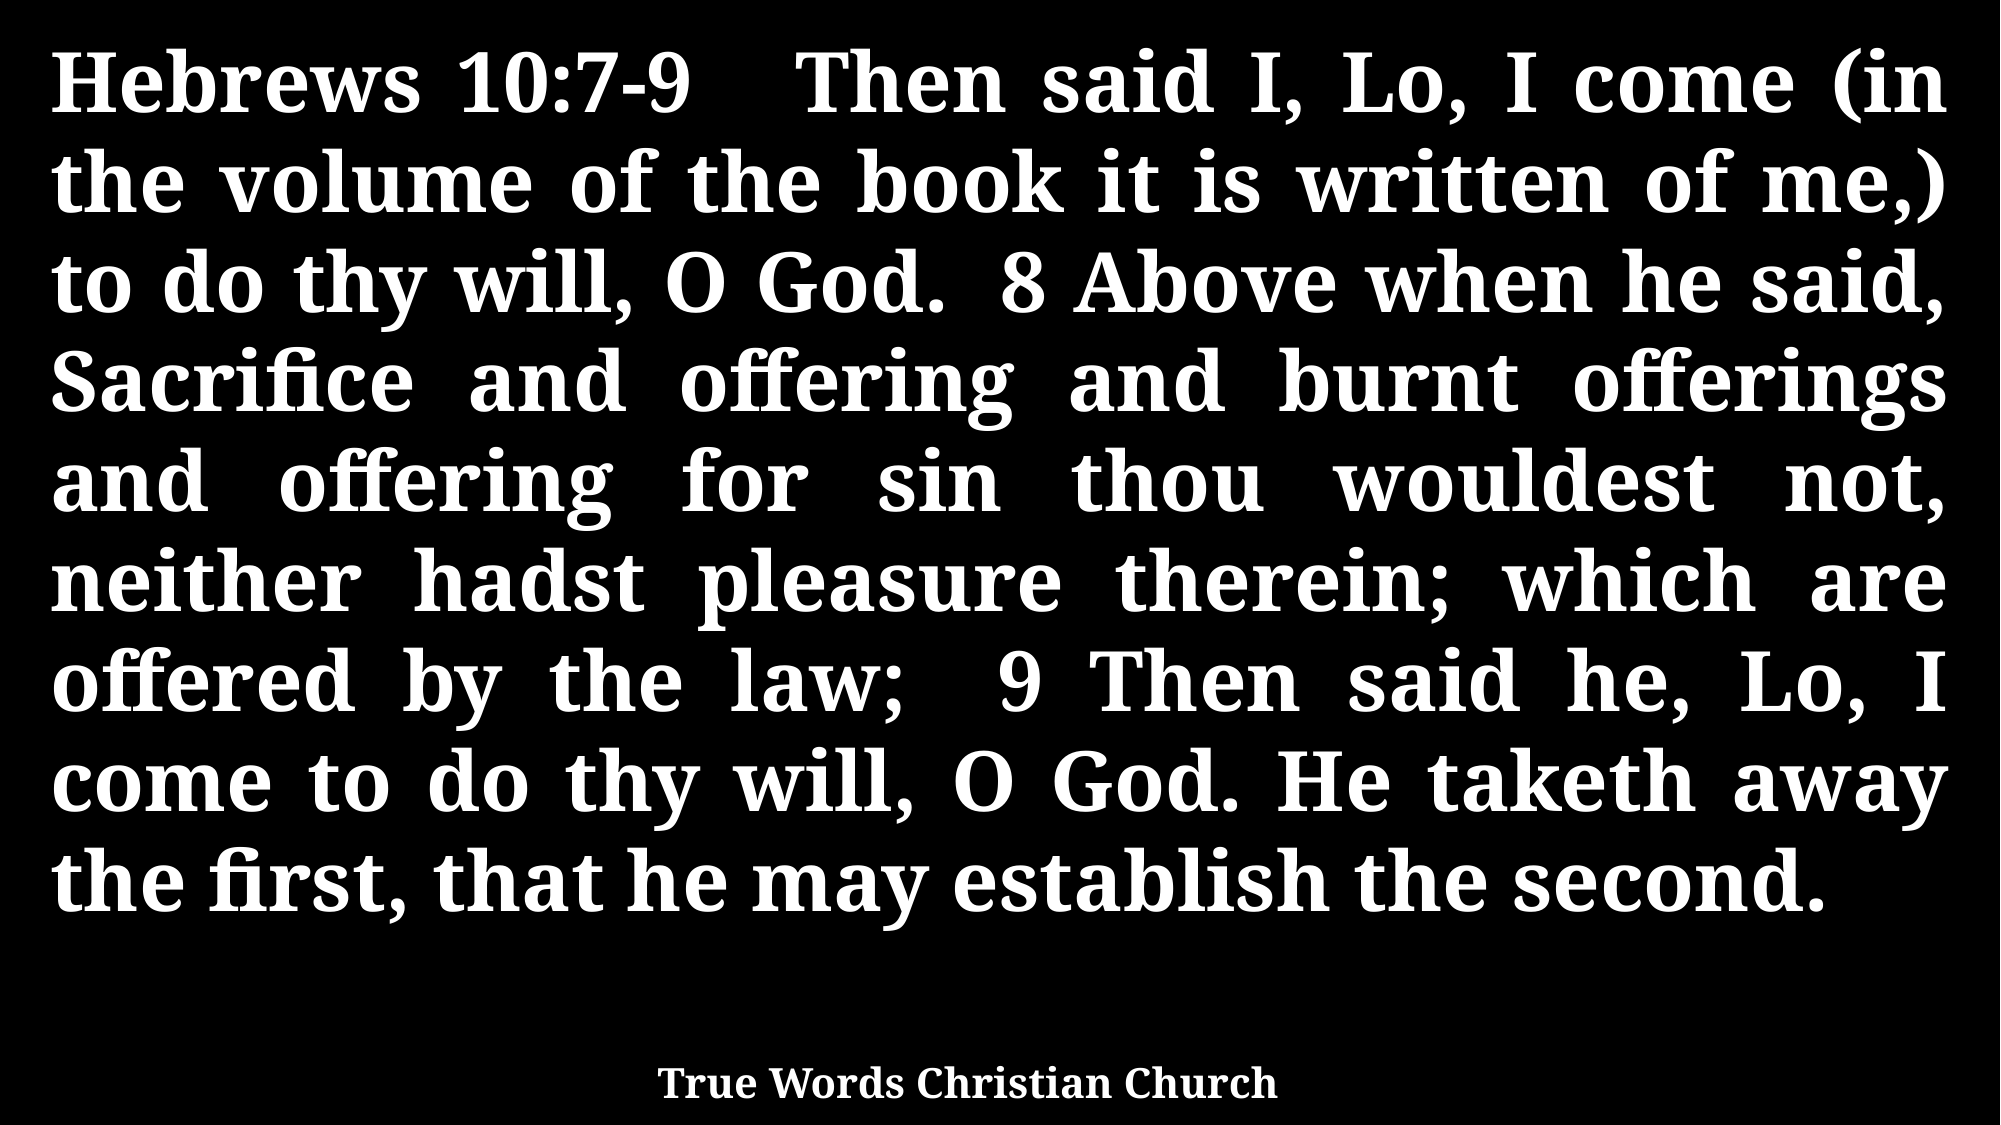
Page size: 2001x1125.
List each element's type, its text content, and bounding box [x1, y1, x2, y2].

text_box True Words Christian Church [642, 1049, 1294, 1114]
text_box Hebrews 10:7-9 Then said I, Lo, I come (in the volume of the book it is written of me,) to do thy will, O God. 8 Above when he said, Sacrifice and offering and burnt offerings and offering for sin thou wouldest not, neither hadst pleasure therein; which are offered by the law; 9 Then said he, Lo, I come to do thy will, O God. He taketh away the first, that he may establish the second. [35, 21, 1965, 936]
